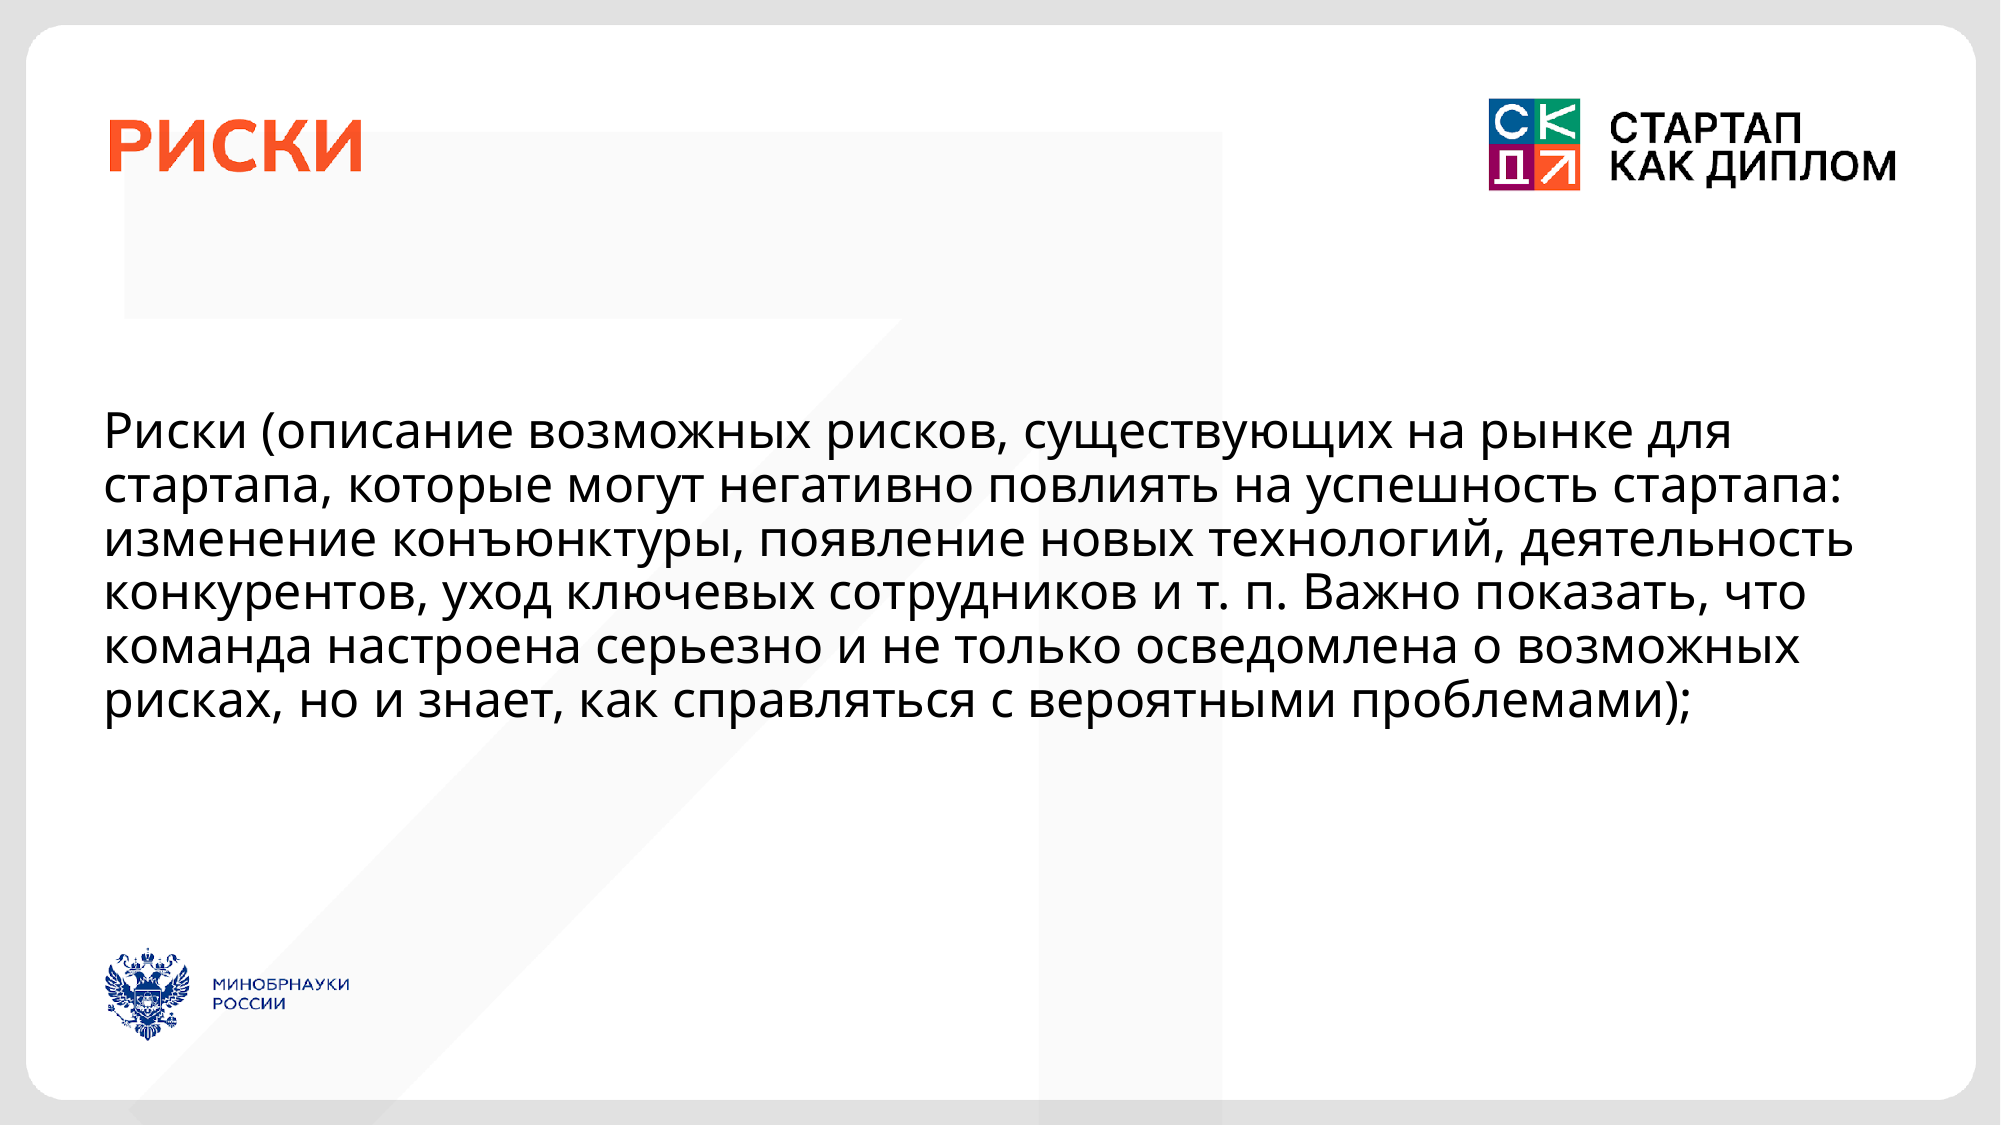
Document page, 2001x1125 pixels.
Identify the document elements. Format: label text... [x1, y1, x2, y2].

text_box Риски (описание возможных рисков, существующих на рынке для стартапа, которые могут негативно повлиять на успешность стартапа: изменение конъюнктуры, появление новых технологий, деятельность конкурентов, уход ключевых сотрудников и т. п. Важно показать, что команда настроена серьезно и не только осведомлена о возможных рисках, но и знает, как справляться с вероятными проблемами); [88, 397, 1872, 728]
picture [0, 0, 2001, 1125]
